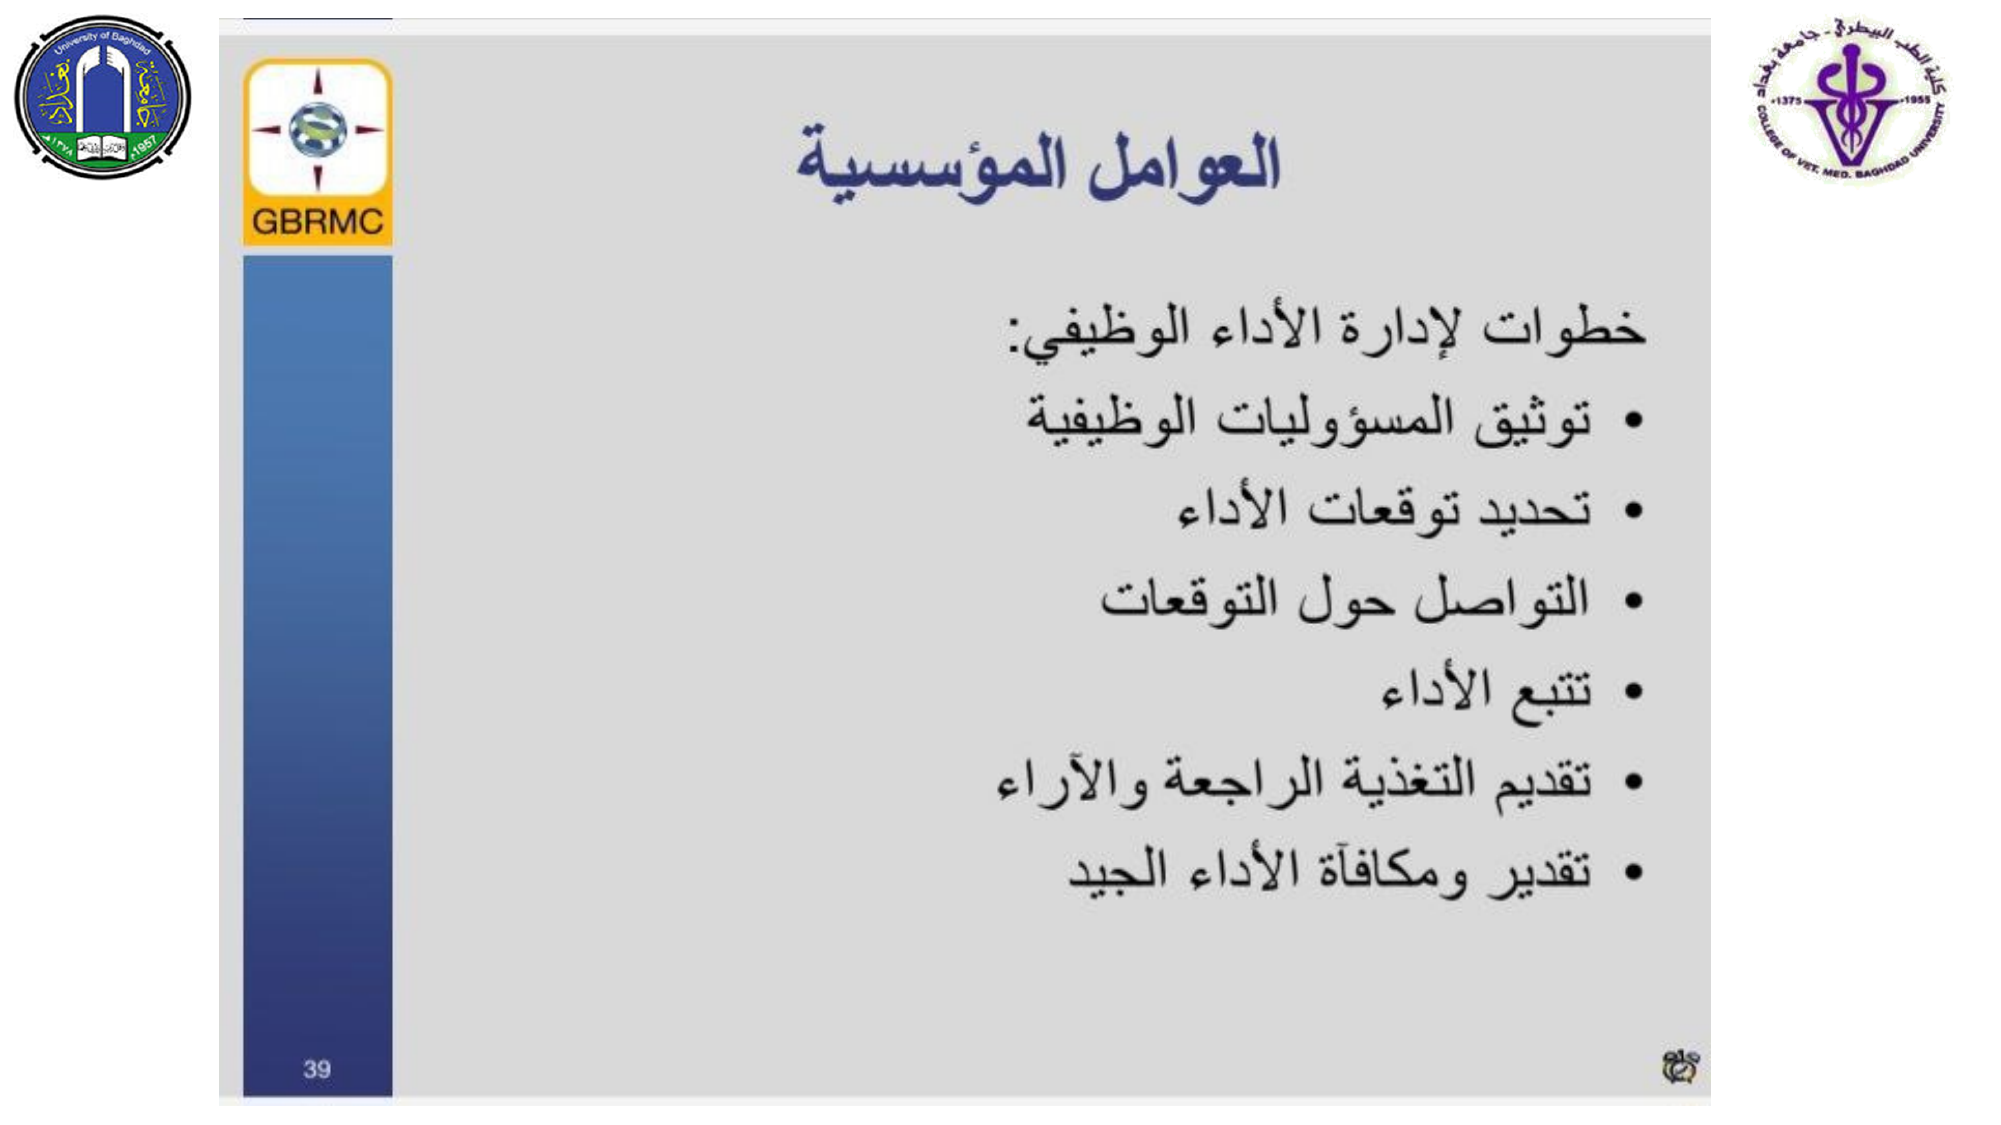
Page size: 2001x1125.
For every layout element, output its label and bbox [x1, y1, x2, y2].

picture [219, 0, 1996, 1106]
picture [13, 13, 192, 182]
